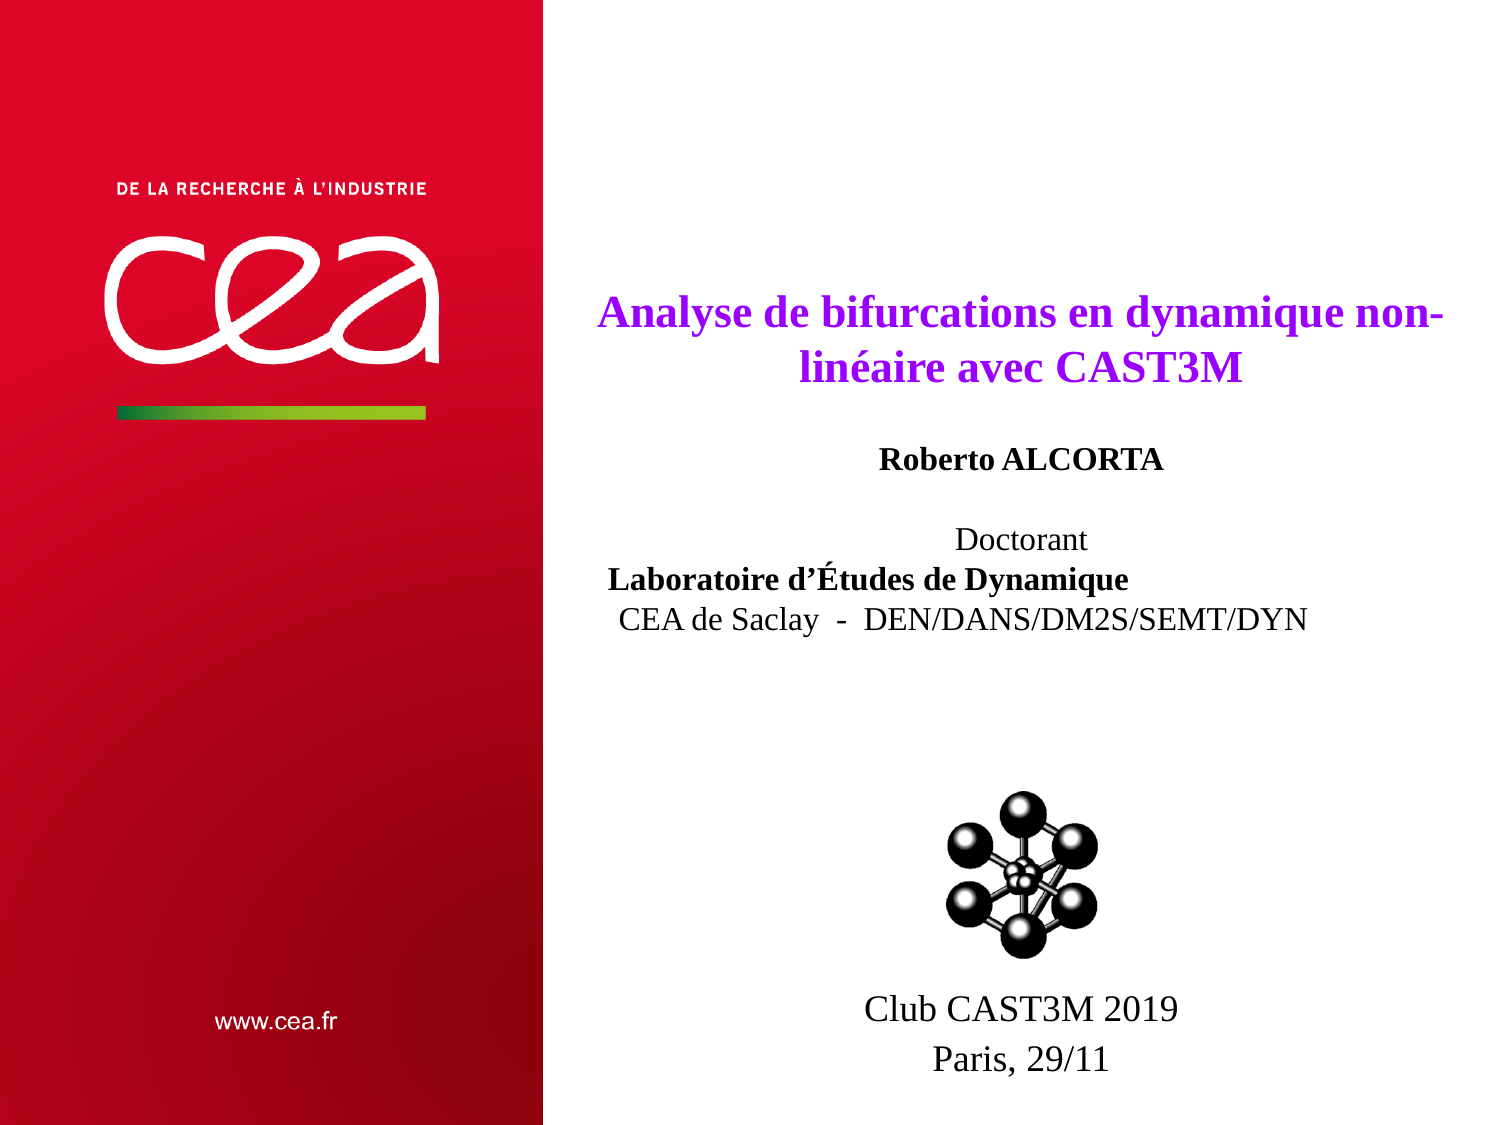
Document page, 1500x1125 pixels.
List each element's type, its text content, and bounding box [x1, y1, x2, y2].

text_box Club CAST3M 2019 [661, 976, 1382, 1026]
text_box Paris, 29/11 [661, 1026, 1382, 1086]
picture [0, 0, 543, 1125]
picture [946, 791, 1098, 959]
text_box Analyse de bifurcations en dynamique non-linéaire avec CAST3M Roberto ALCORTA Doctorant Laboratoire d’Études de Dynamique CEA de Saclay - DEN/DANS/DM2S/SEMT/DYN [581, 254, 1462, 637]
